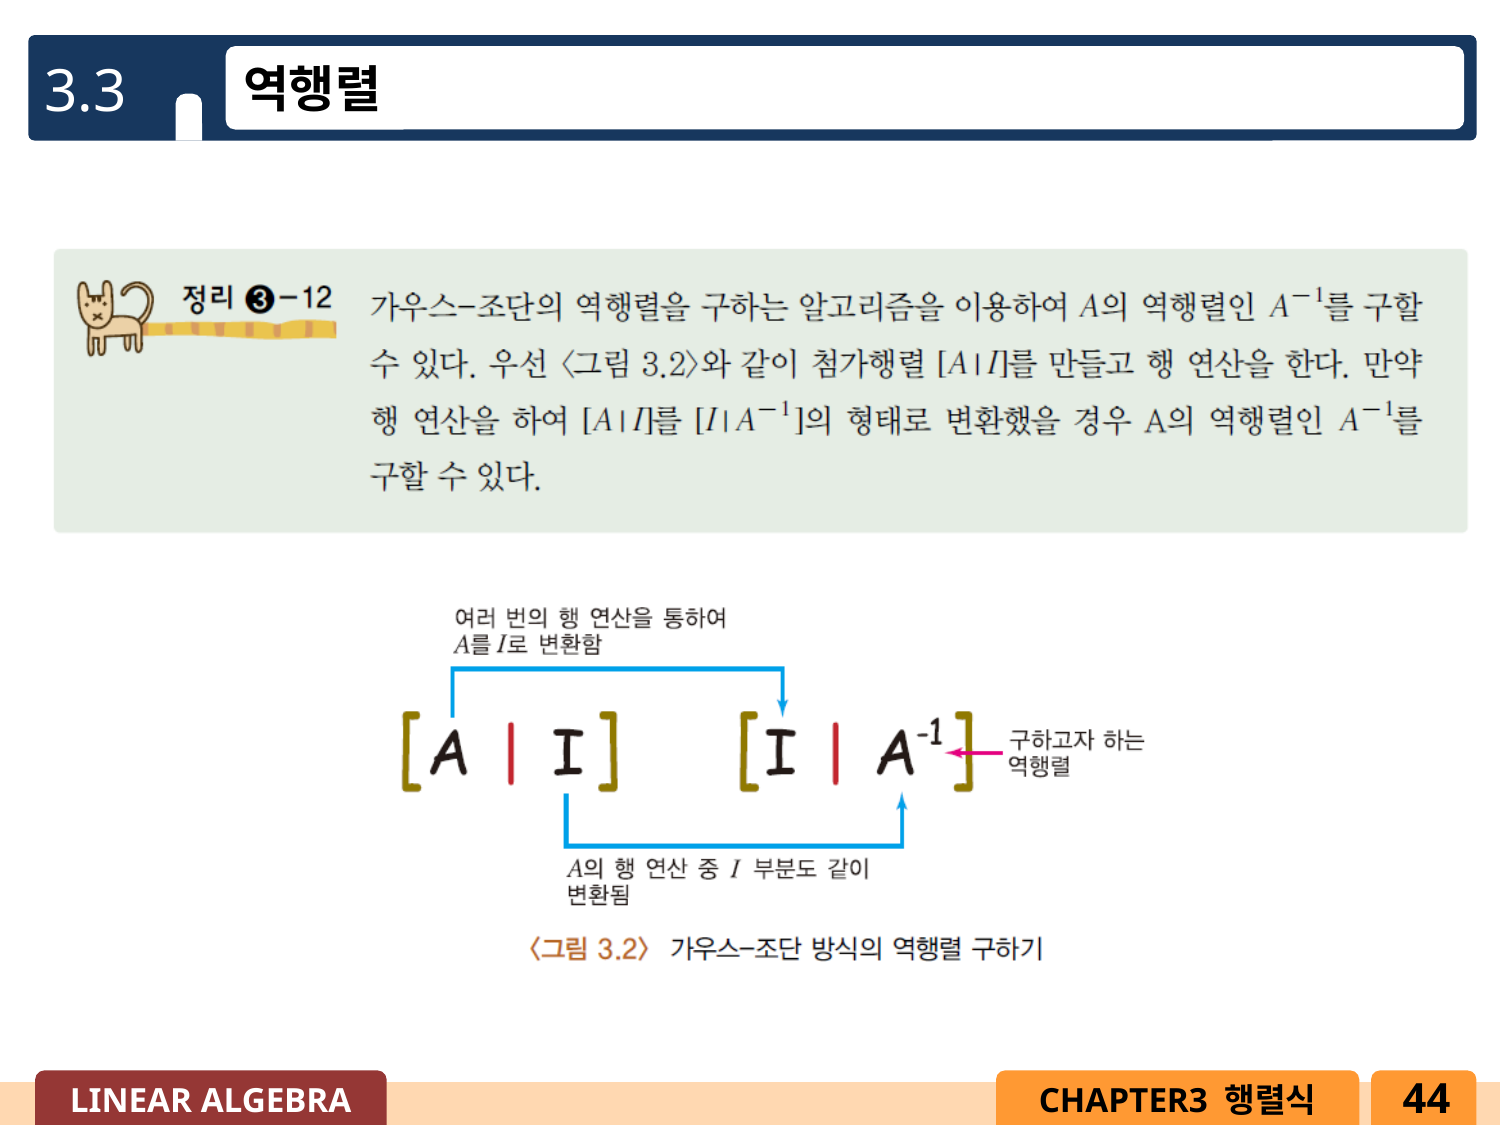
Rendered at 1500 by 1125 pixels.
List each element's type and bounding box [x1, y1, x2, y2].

text_box [0, 1070, 1500, 1125]
picture [348, 574, 1188, 985]
text_box [28, 34, 1477, 141]
picture [0, 241, 1500, 540]
